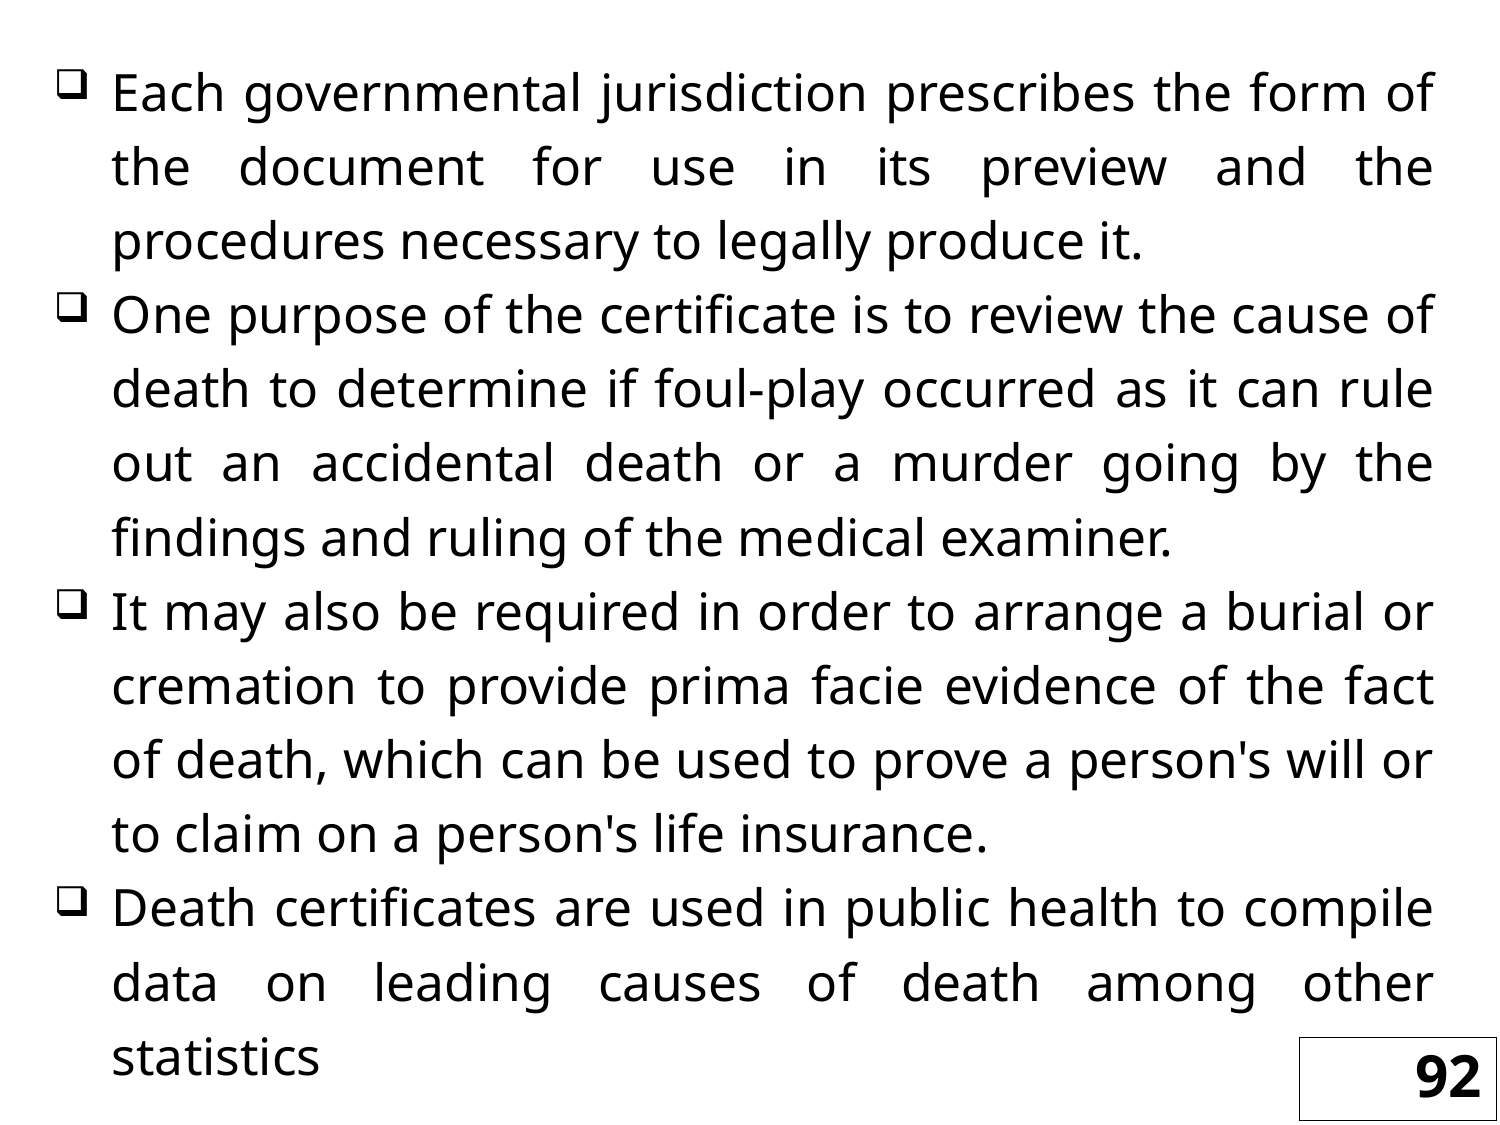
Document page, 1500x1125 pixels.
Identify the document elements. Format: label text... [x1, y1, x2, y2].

list Each governmental jurisdiction prescribes the form of the document for use in its preview and the procedures necessary to legally produce it. One purpose of the certificate is to review the cause of death to determine if foul-play occurred as it can rule out an accidental death or a murder going by the findings and ruling of the medical examiner. It may also be required in order to arrange a burial or cremation to provide prima facie evidence of the fact of death, which can be used to prove a person's will or to claim on a person's life insurance. Death certificates are used in public health to compile data on leading causes of death among other statistics [39, 39, 1452, 1097]
slide_number 92 [1299, 1037, 1497, 1121]
